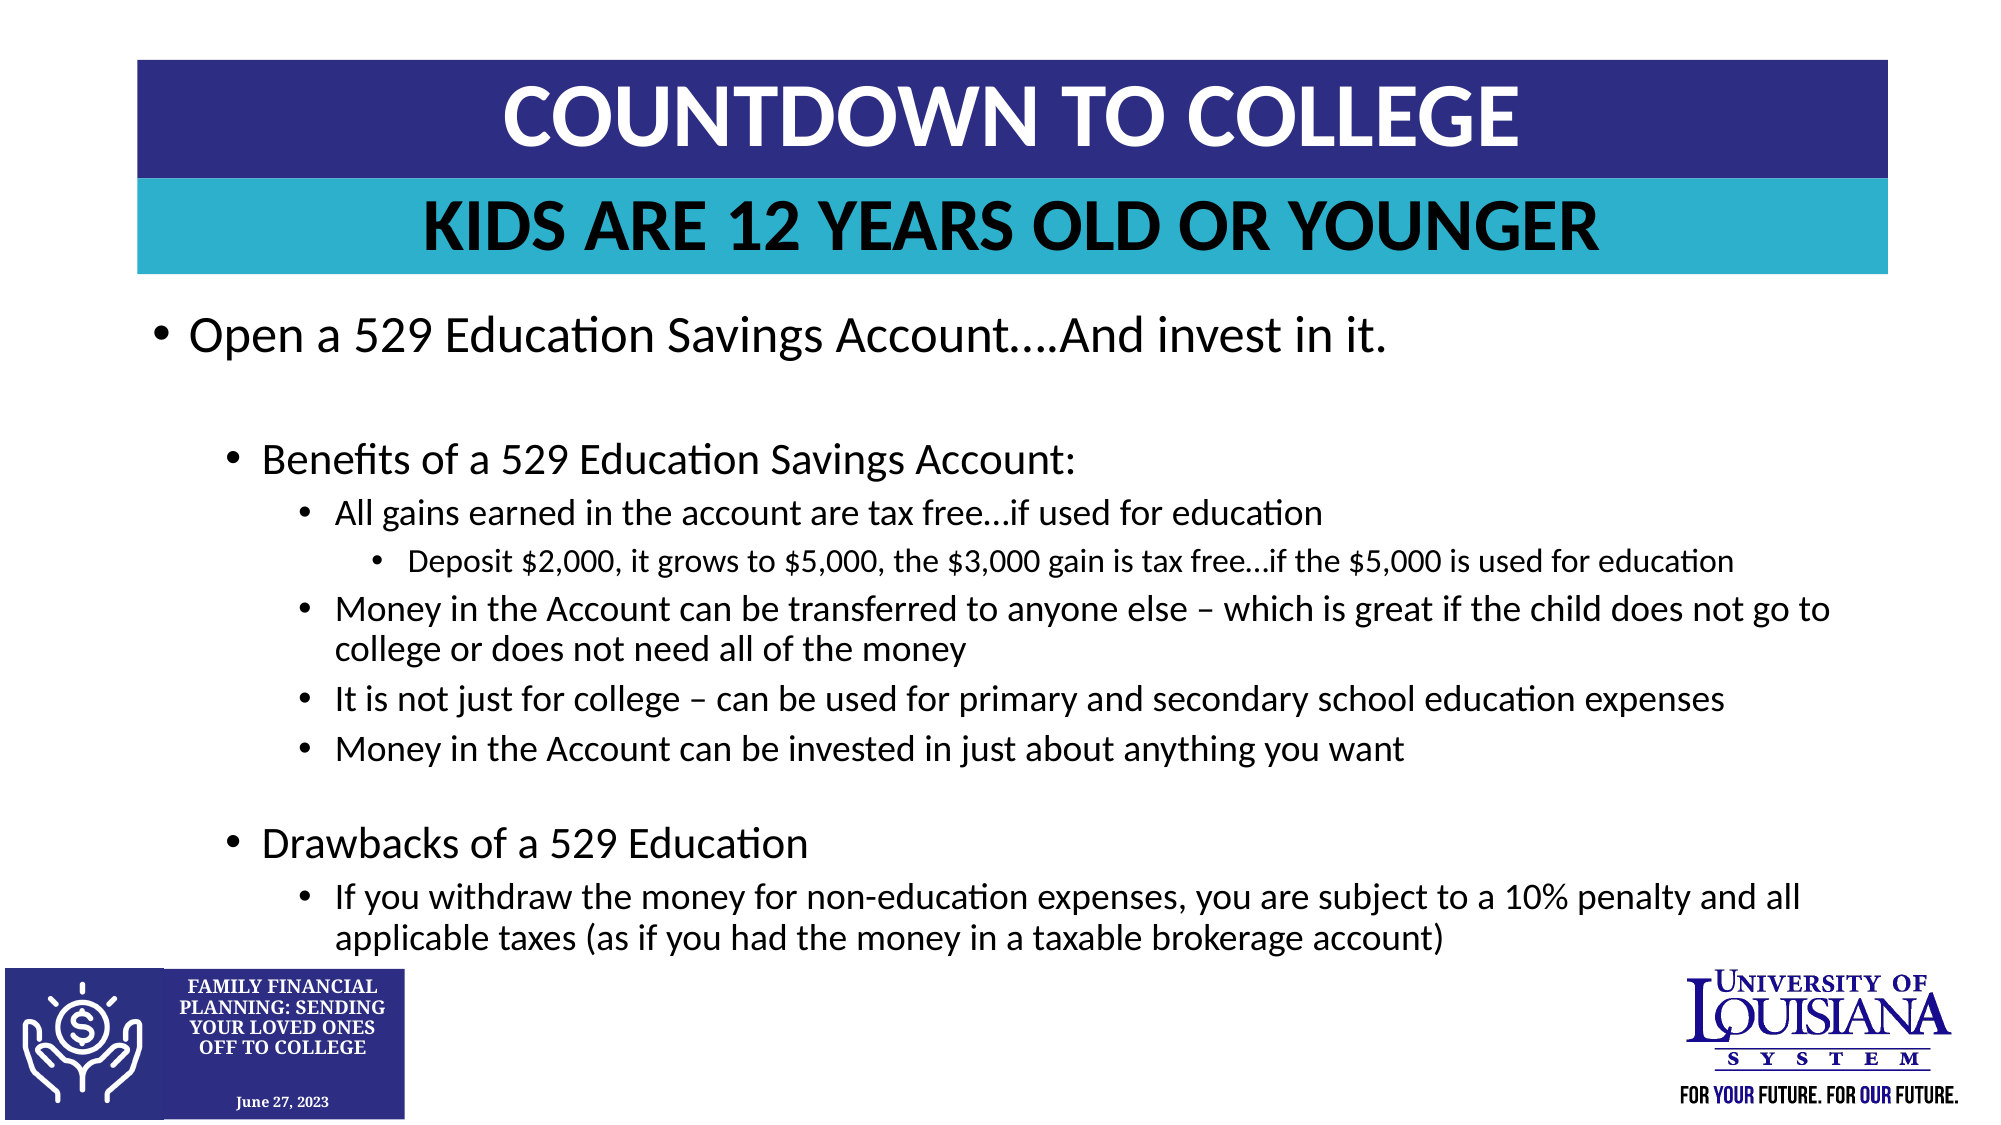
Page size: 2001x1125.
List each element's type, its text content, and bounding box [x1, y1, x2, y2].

text_box Countdown to College [137, 59, 1888, 178]
picture [5, 968, 161, 1120]
picture [1655, 956, 1983, 1120]
text_box Kids Are 12 Years Old or Younger [137, 178, 1888, 275]
list Open a 529 Education Savings Account….And invest in it. Benefits of a 529 Education Savings Account: All gains earned in the account are tax free…if used for education Deposit $2,000, it grows to $5,000, the $3,000 gain is tax free…if the $5,000 is used for education Money in the Account can be transferred to anyone else – which is great if the child does not go to college or does not need all of the money It is not just for college – can be used for primary and secondary school education expenses Money in the Account can be invested in just about anything you want Drawbacks of a 529 Education If you withdraw the money for non-education expenses, you are subject to a 10% penalty and all applicable taxes (as if you had the money in a taxable brokerage account) [137, 299, 1863, 976]
